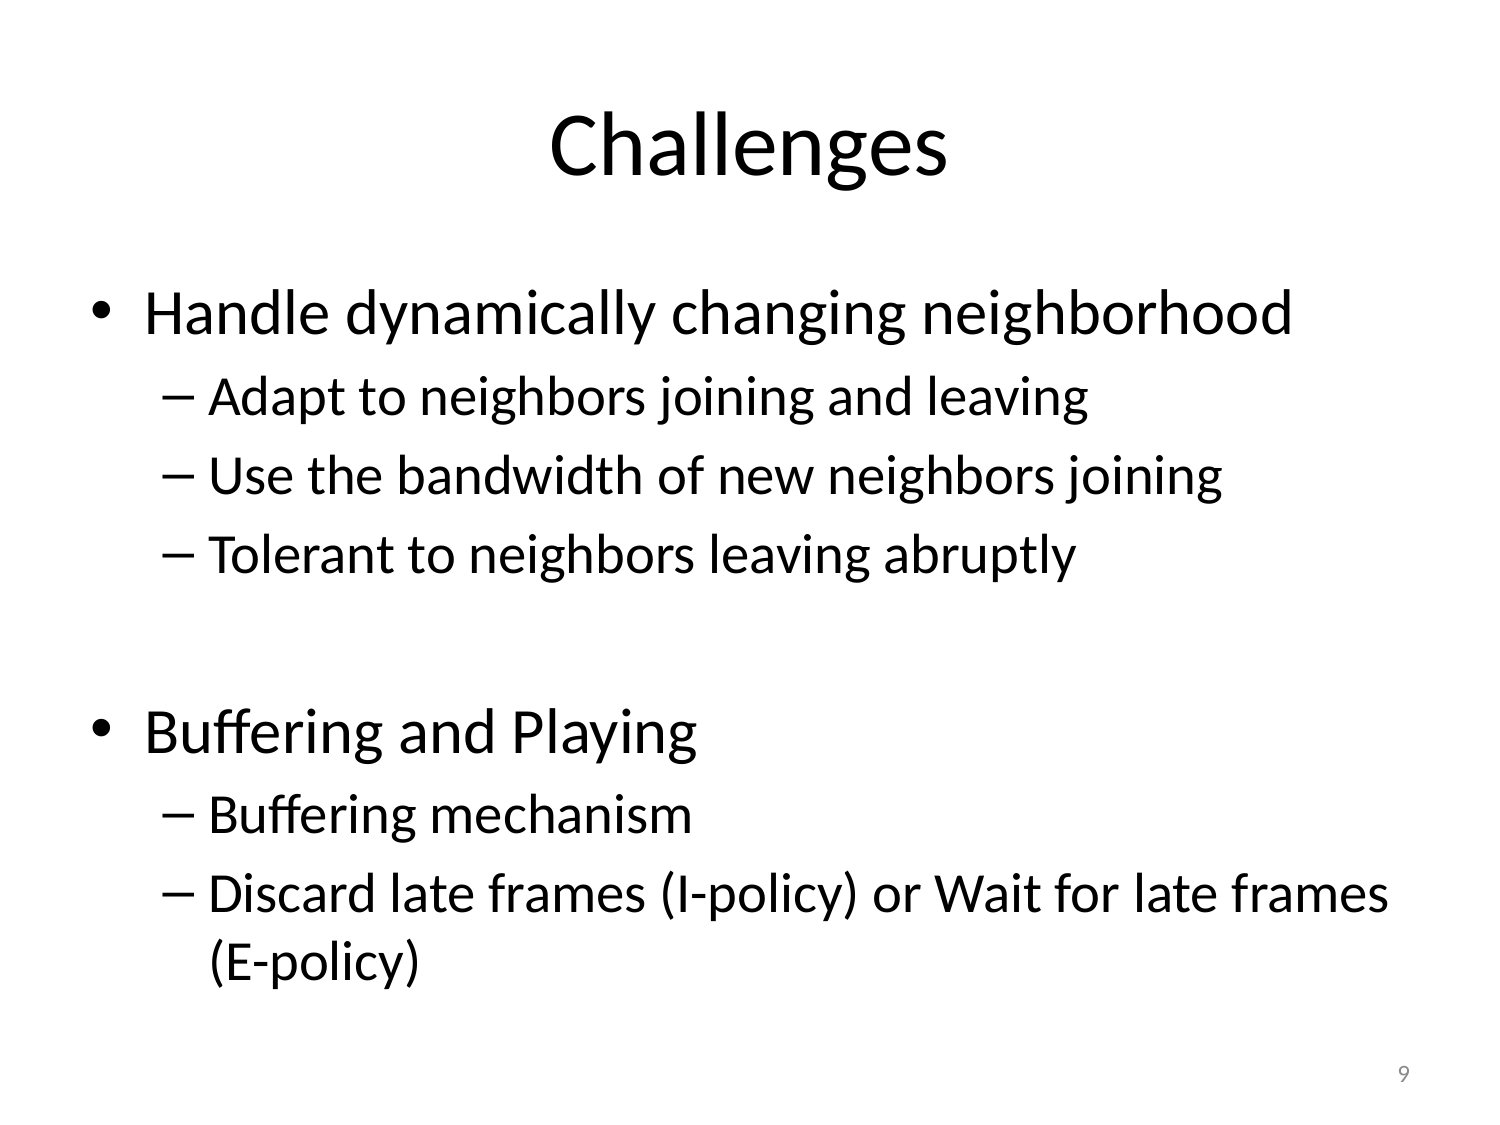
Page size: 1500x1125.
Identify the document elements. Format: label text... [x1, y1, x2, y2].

slide_number 9 [1074, 1042, 1425, 1103]
list Handle dynamically changing neighborhood Adapt to neighbors joining and leaving Use the bandwidth of new neighbors joining Tolerant to neighbors leaving abruptly Buffering and Playing Buffering mechanism Discard late frames (I-policy) or Wait for late frames (E-policy) [75, 262, 1425, 1005]
title Challenges [75, 45, 1425, 233]
